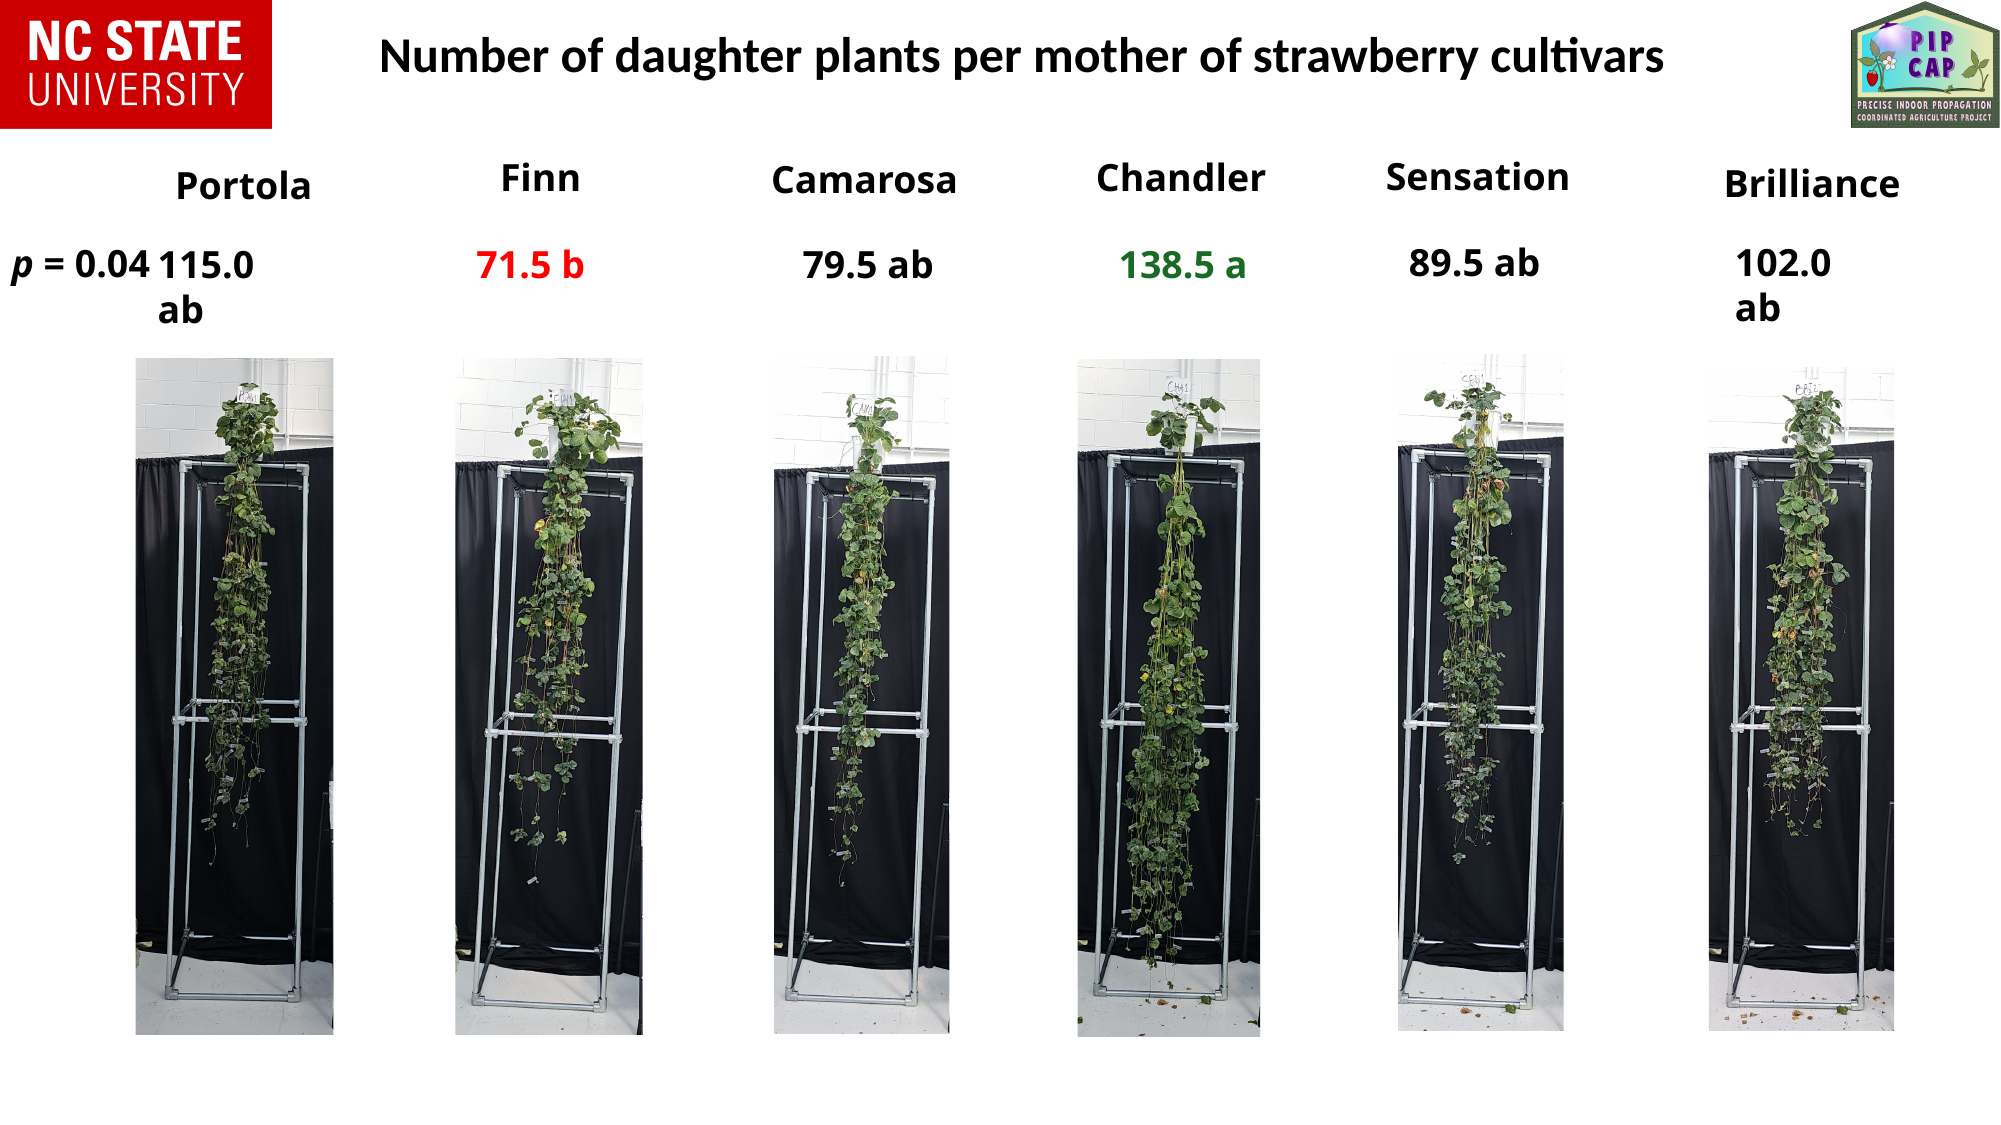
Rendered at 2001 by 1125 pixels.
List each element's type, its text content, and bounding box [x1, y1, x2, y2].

text_box 71.5 b [461, 233, 643, 339]
text_box 79.5 ab [787, 233, 969, 384]
text_box Sensation [1371, 145, 1593, 206]
text_box Brilliance [1708, 152, 1931, 213]
text_box Chandler [1081, 146, 1303, 207]
text_box 115.0 ab [178, 233, 324, 384]
text_box p = 0.04 [0, 232, 178, 518]
text_box Finn [485, 146, 708, 207]
picture [0, 356, 2000, 1037]
text_box 102.0 ab [1720, 231, 1902, 562]
picture [0, 0, 272, 130]
text_box 138.5 a [1103, 233, 1285, 429]
text_box 89.5 ab [1394, 231, 1576, 472]
text_box Camarosa [756, 148, 979, 209]
text_box Portola [160, 154, 383, 215]
text_box Number of daughter plants per mother of strawberry cultivars [364, 15, 1681, 91]
picture [1841, 0, 2000, 132]
